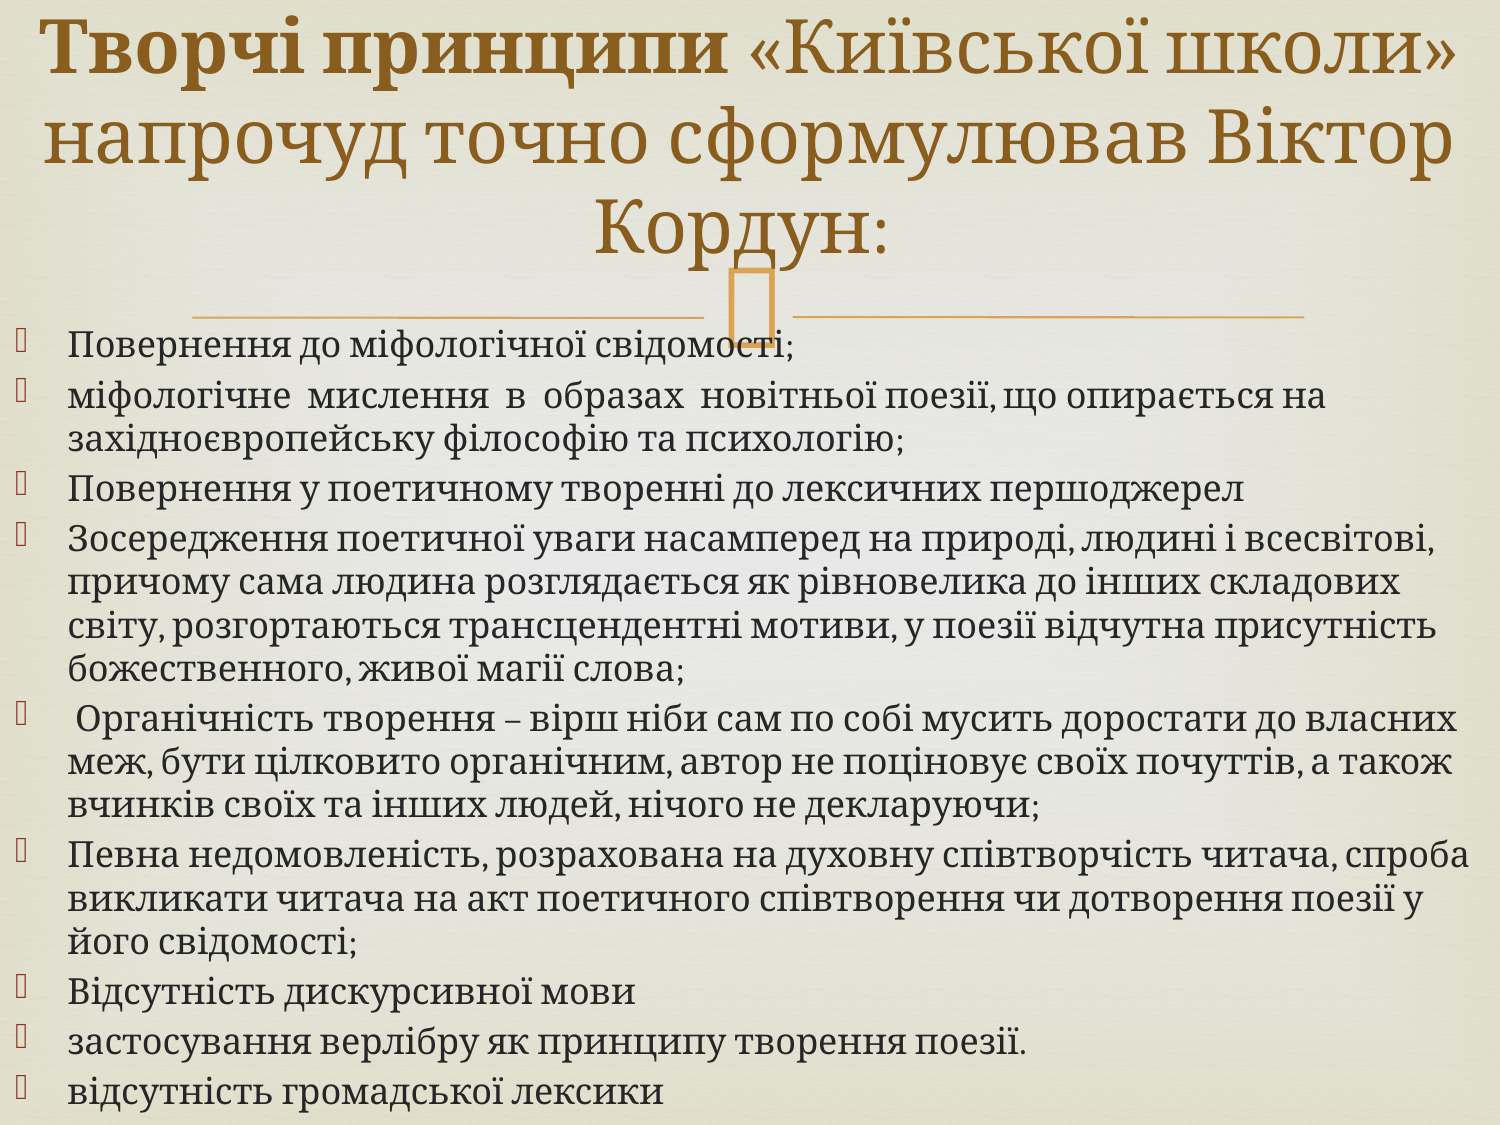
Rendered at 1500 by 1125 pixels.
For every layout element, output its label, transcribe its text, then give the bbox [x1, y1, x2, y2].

list Повернення до міфологічної свідомості; міфологічне мислення в образах новітньої поезії, що опирається на західноєвропейську філософію та психологію; Повернення у поетичному творенні до лексичних першоджерел Зосередження поетичної уваги насамперед на природі, людині і всесвітові, причому сама людина розглядається як рівновелика до інших складових світу, розгортаються трансцендентні мотиви, у поезії відчутна присутність божественного, живої магії слова; Органічність творення – вірш ніби сам по собі мусить доростати до власних меж, бути цілковито органічним, автор не поціновує своїх почуттів, а також вчинків своїх та інших людей, нічого не декларуючи; Певна недомовленість, розрахована на духовну співтворчість читача, спроба викликати читача на акт поетичного співтворення чи дотворення поезії у його свідомості; Відсутність дискурсивної мови застосування верлібру як принципу творення поезії. відсутність громадської лексики [0, 314, 1500, 1125]
title Творчі принципи «Київської школи» напрочуд точно сформулював Віктор Кордун: [0, 0, 1500, 267]
